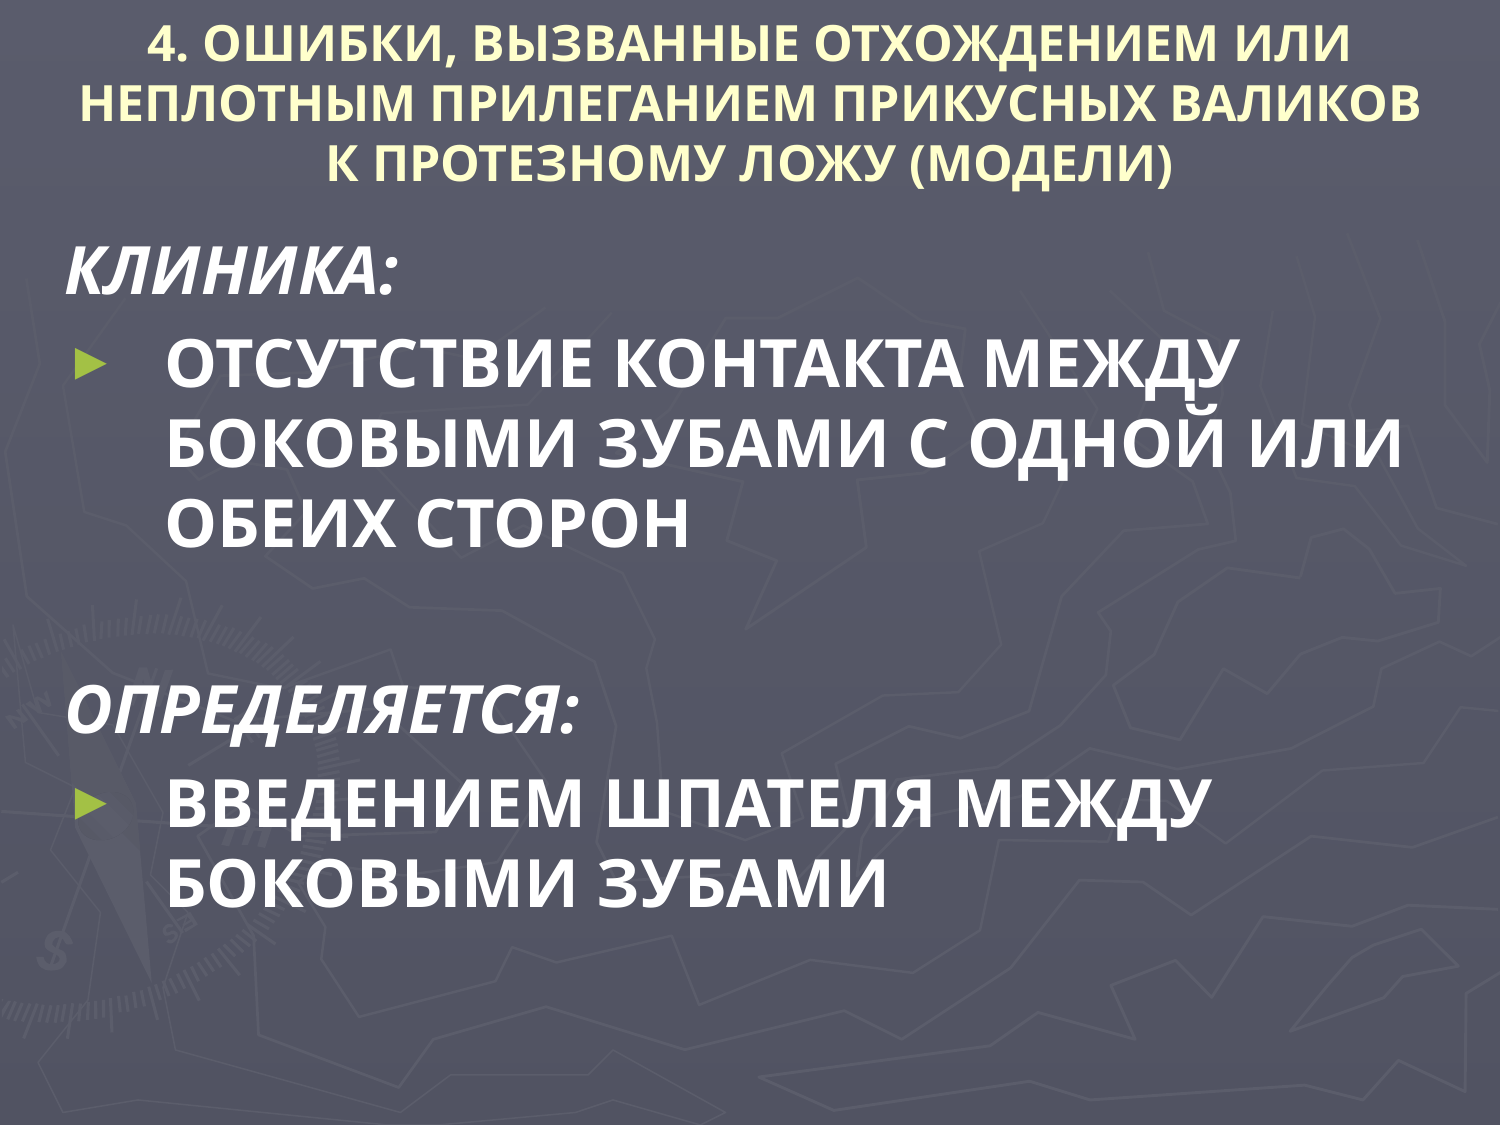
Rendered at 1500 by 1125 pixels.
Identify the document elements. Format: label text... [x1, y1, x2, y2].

title 4. ОШИБКИ, ВЫЗВАННЫЕ ОТХОЖДЕНИЕМ ИЛИ НЕПЛОТНЫМ ПРИЛЕГАНИЕМ ПРИКУСНЫХ ВАЛИКОВ К ПРОТЕЗНОМУ ЛОЖУ (МОДЕЛИ) [49, 37, 1451, 219]
list КЛИНИКА: ОТСУТСТВИЕ КОНТАКТА МЕЖДУ БОКОВЫМИ ЗУБАМИ С ОДНОЙ ИЛИ ОБЕИХ СТОРОН ОПРЕДЕЛЯЕТСЯ: ВВЕДЕНИЕМ ШПАТЕЛЯ МЕЖДУ БОКОВЫМИ ЗУБАМИ [49, 219, 1451, 1083]
